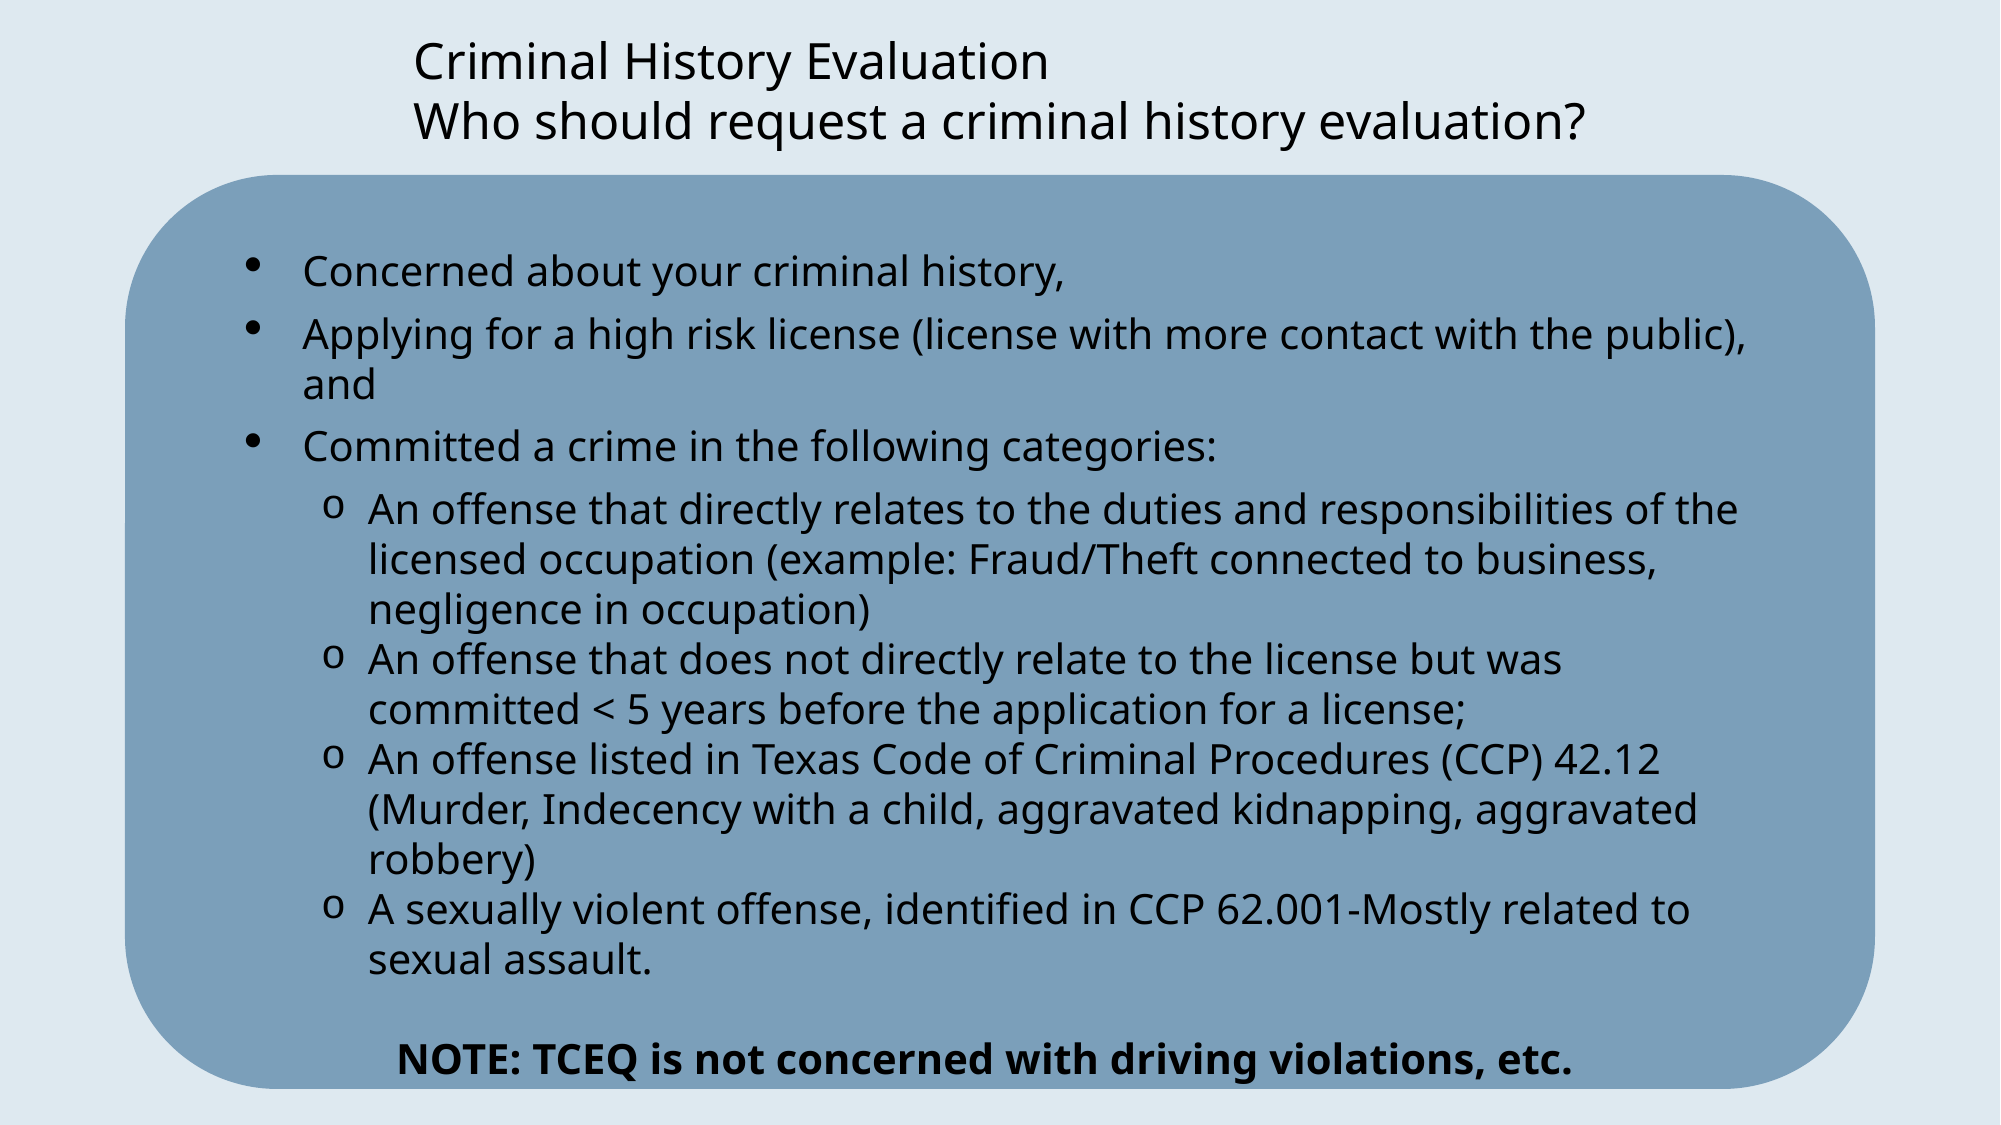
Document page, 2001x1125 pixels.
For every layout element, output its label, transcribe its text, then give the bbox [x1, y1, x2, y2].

text_box Criminal History Evaluation Who should request a criminal history evaluation? [398, 21, 1601, 157]
text_box Concerned about your criminal history, Applying for a high risk license (license with more contact with the public), and Committed a crime in the following categories: An offense that directly relates to the duties and responsibilities of the licensed occupation (example: Fraud/Theft connected to business, negligence in occupation) An offense that does not directly relate to the license but was committed < 5 years before the application for a license; An offense listed in Texas Code of Criminal Procedures (CCP) 42.12 (Murder, Indecency with a child, aggravated kidnapping, aggravated robbery) A sexually violent offense, identified in CCP 62.001-Mostly related to sexual assault. NOTE: TCEQ is not concerned with driving violations, etc. [231, 237, 1788, 1091]
text_box [124, 174, 1876, 1082]
